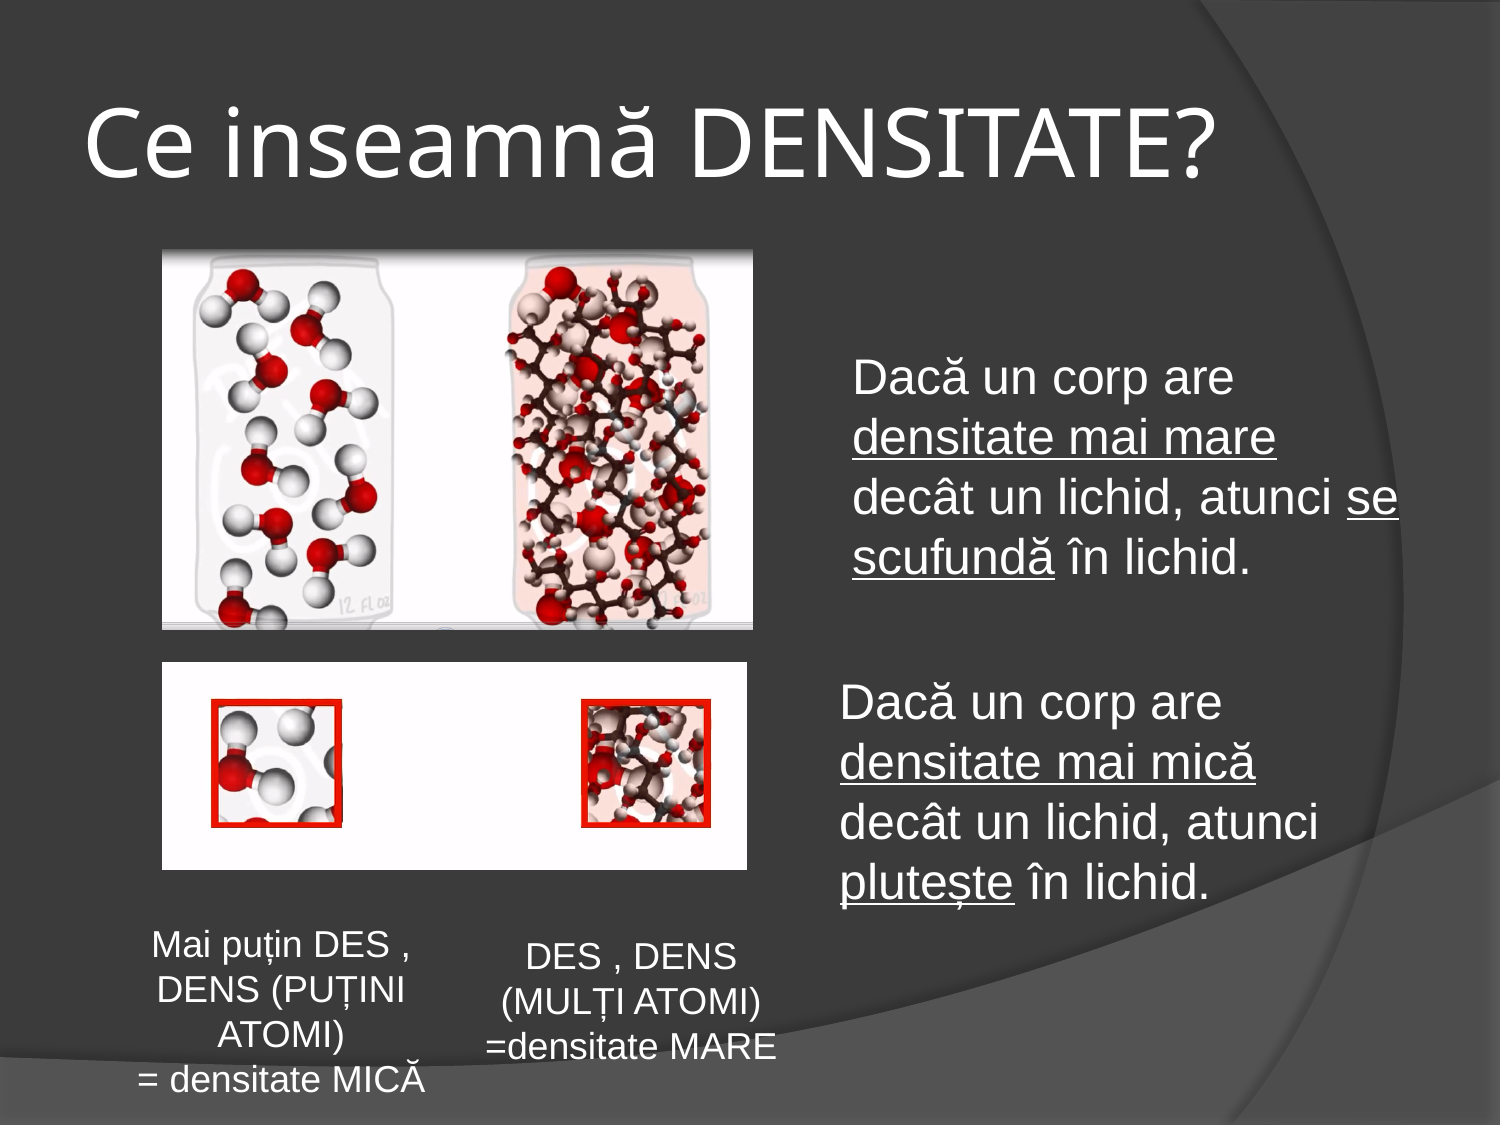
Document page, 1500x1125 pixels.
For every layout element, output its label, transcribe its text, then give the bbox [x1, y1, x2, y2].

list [162, 249, 753, 630]
text_box DES , DENS (MULȚI ATOMI) =densitate MARE [462, 924, 800, 1075]
picture [162, 662, 747, 870]
text_box Mai puțin DES , DENS (PUȚINI ATOMI) = densitate MICĂ [112, 912, 450, 1125]
text_box Dacă un corp are densitate mai mică decât un lichid, atunci plutește în lichid. [825, 662, 1400, 963]
title Ce inseamnă DENSITATE? [75, 45, 1300, 233]
text_box Dacă un corp are densitate mai mare decât un lichid, atunci se scufundă în lichid. [837, 337, 1425, 593]
